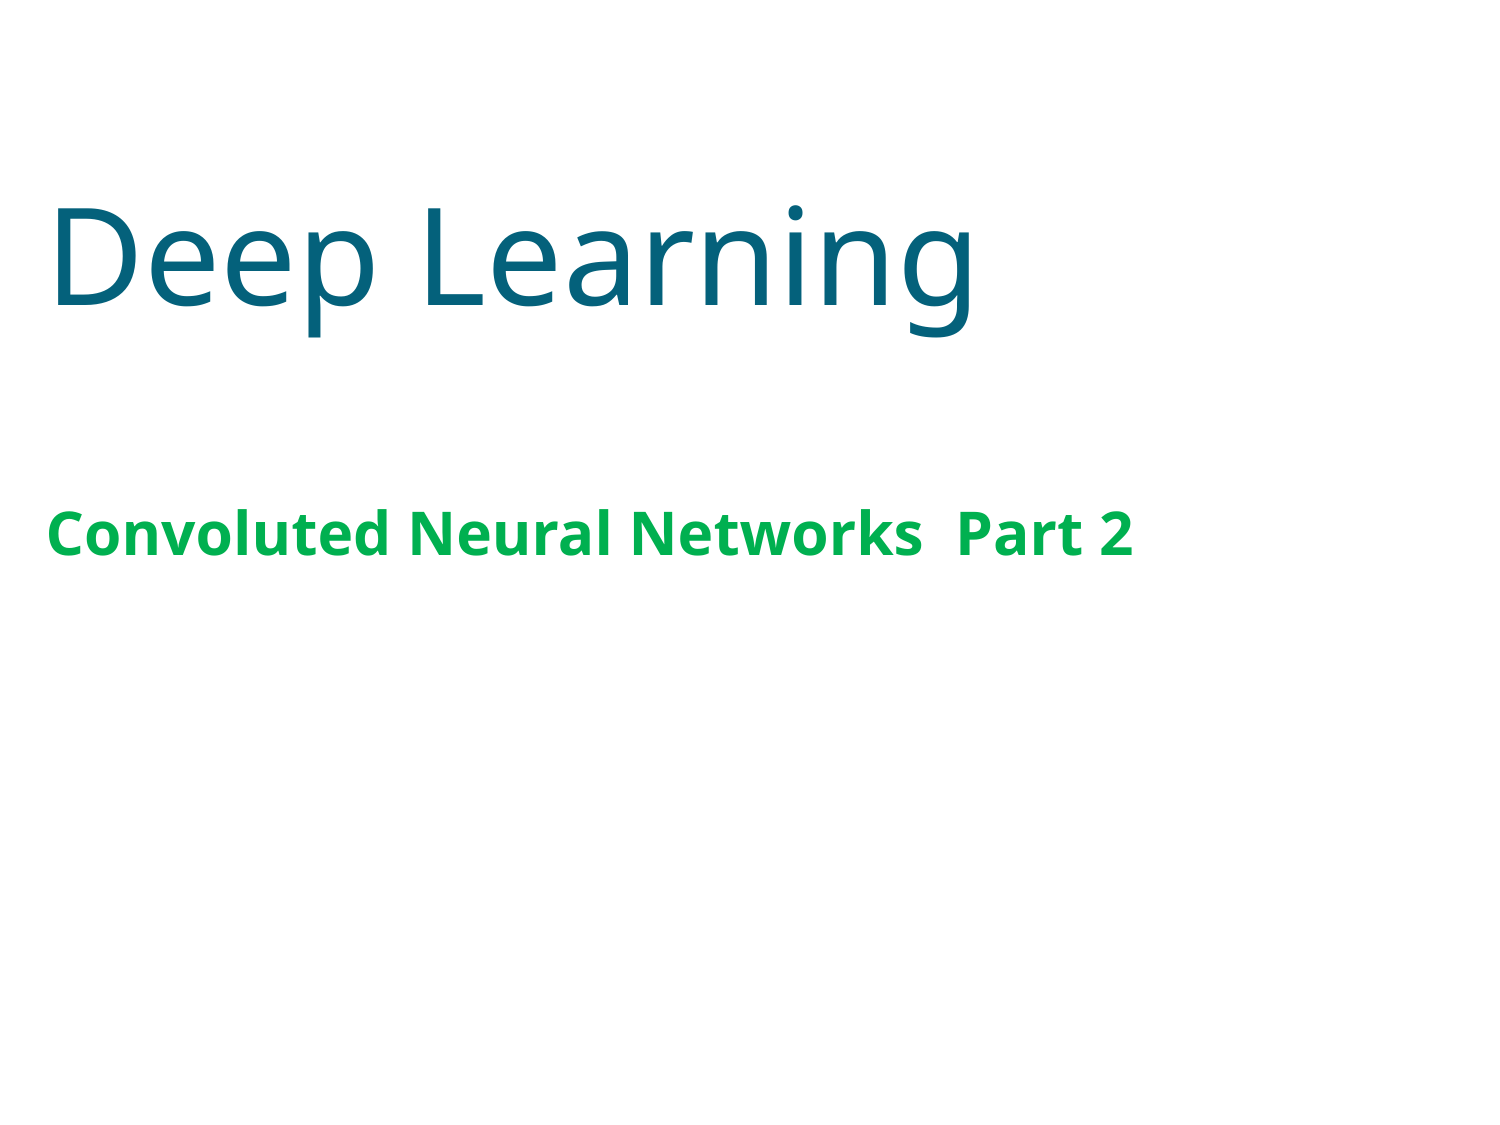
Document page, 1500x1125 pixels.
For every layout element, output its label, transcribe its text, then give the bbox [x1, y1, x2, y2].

text_box Deep Learning Convoluted Neural Networks Part 2 [45, 44, 1463, 713]
